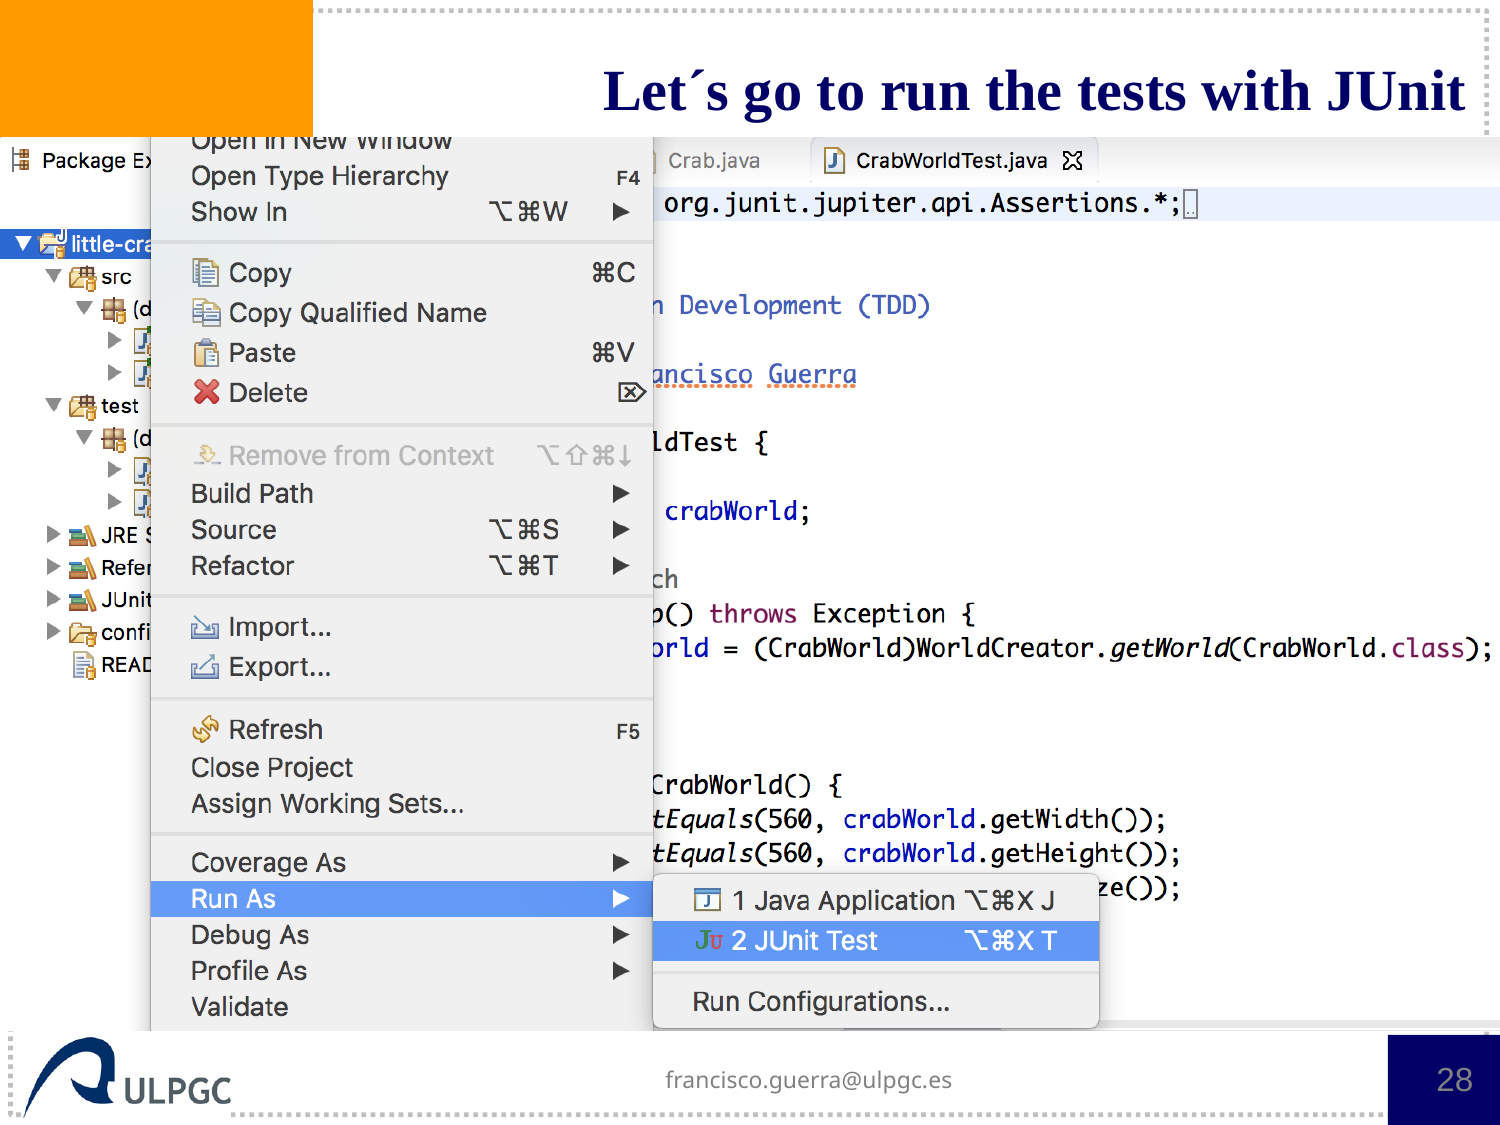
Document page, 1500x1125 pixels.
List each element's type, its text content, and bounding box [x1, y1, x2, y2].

picture [0, 136, 1500, 1032]
title Let´s go to run the tests with JUnit [32, 13, 1483, 136]
picture [23, 1037, 231, 1118]
